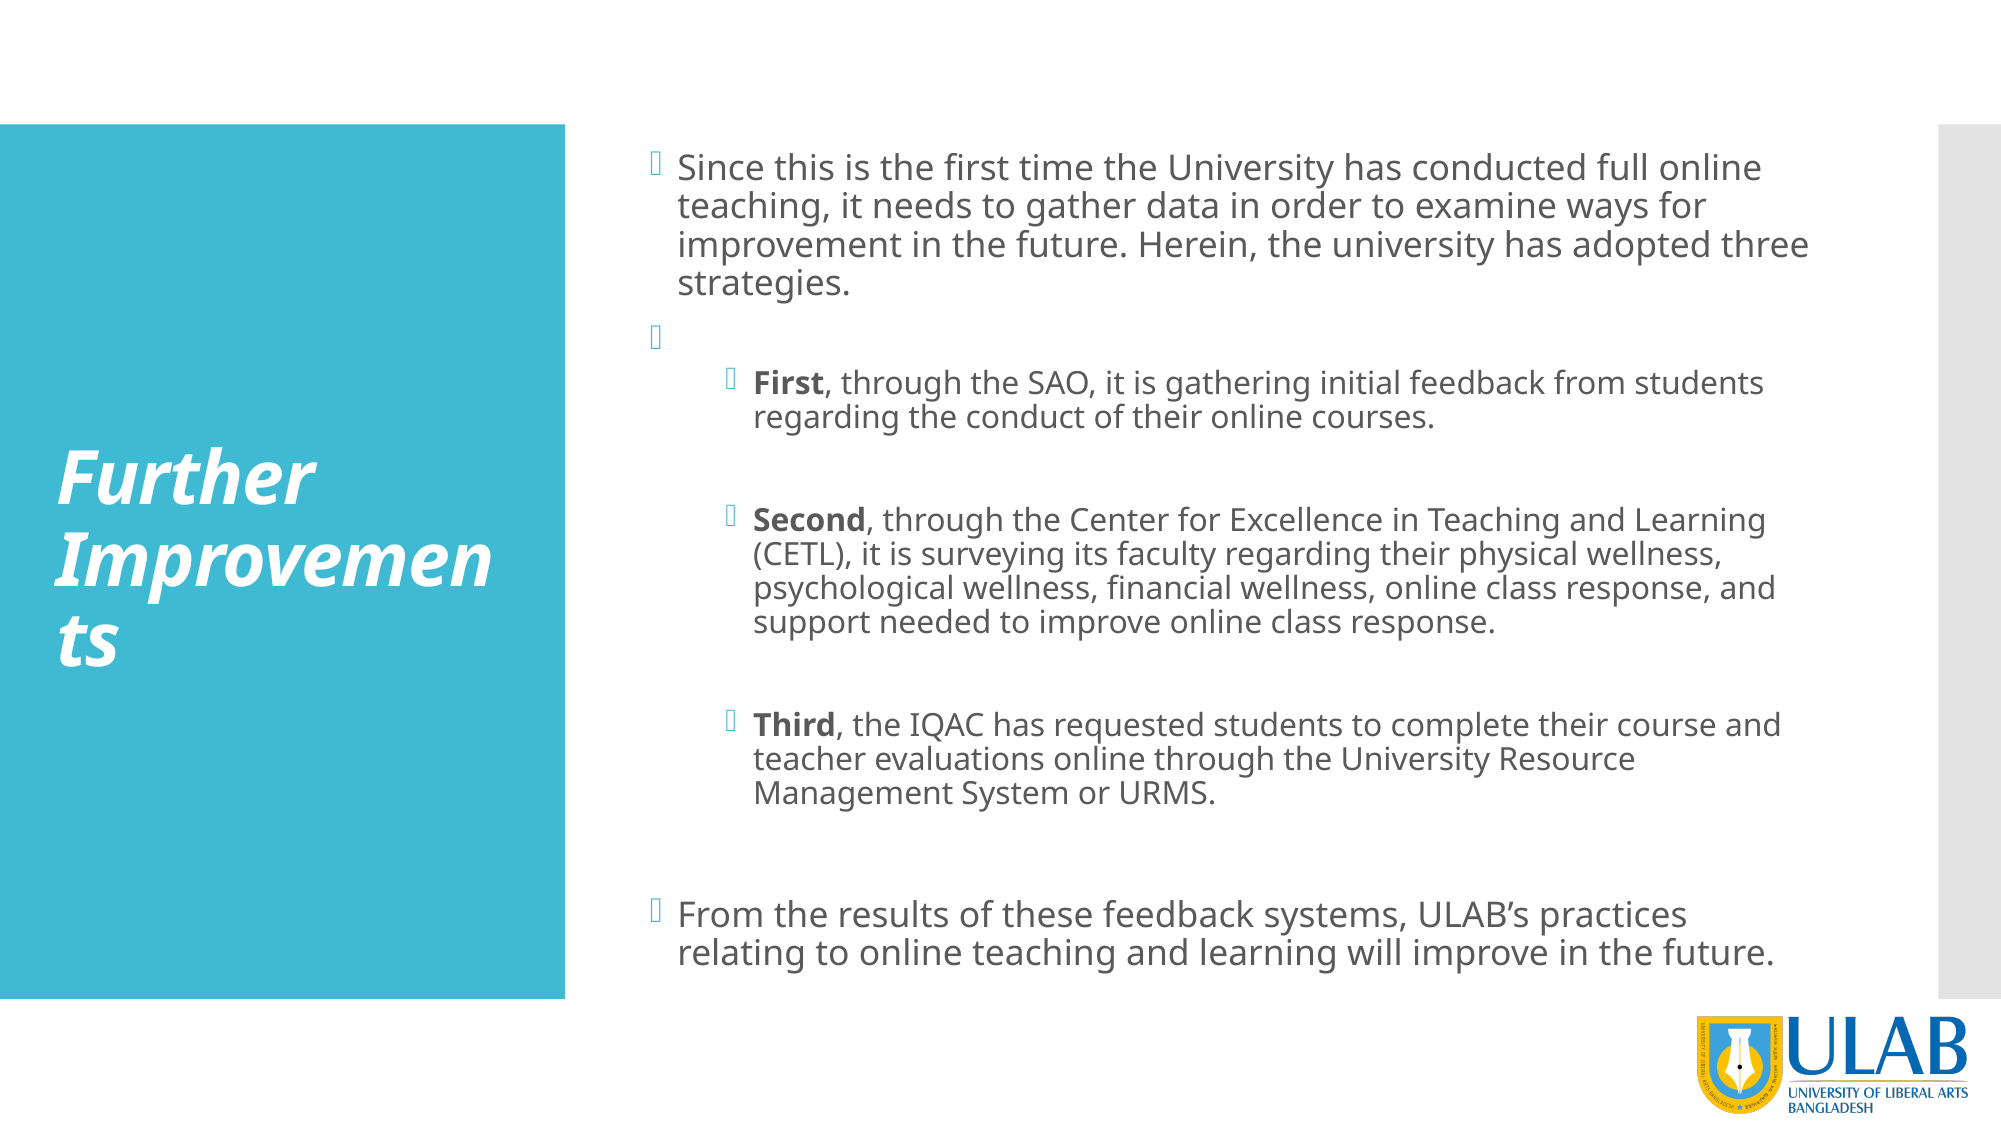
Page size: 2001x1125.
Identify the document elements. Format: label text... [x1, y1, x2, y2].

title Further Improvements [41, 184, 525, 940]
picture [1675, 1011, 1990, 1119]
list Since this is the first time the University has conducted full online teaching, it needs to gather data in order to examine ways for improvement in the future. Herein, the university has adopted three strategies. First, through the SAO, it is gathering initial feedback from students regarding the conduct of their online courses. Second, through the Center for Excellence in Teaching and Learning (CETL), it is surveying its faculty regarding their physical wellness, psychological wellness, financial wellness, online class response, and support needed to improve online class response. Third, the IQAC has requested students to complete their course and teacher evaluations online through the University Resource Management System or URMS. From the results of these feedback systems, ULAB’s practices relating to online teaching and learning will improve in the future. [634, 141, 1835, 982]
